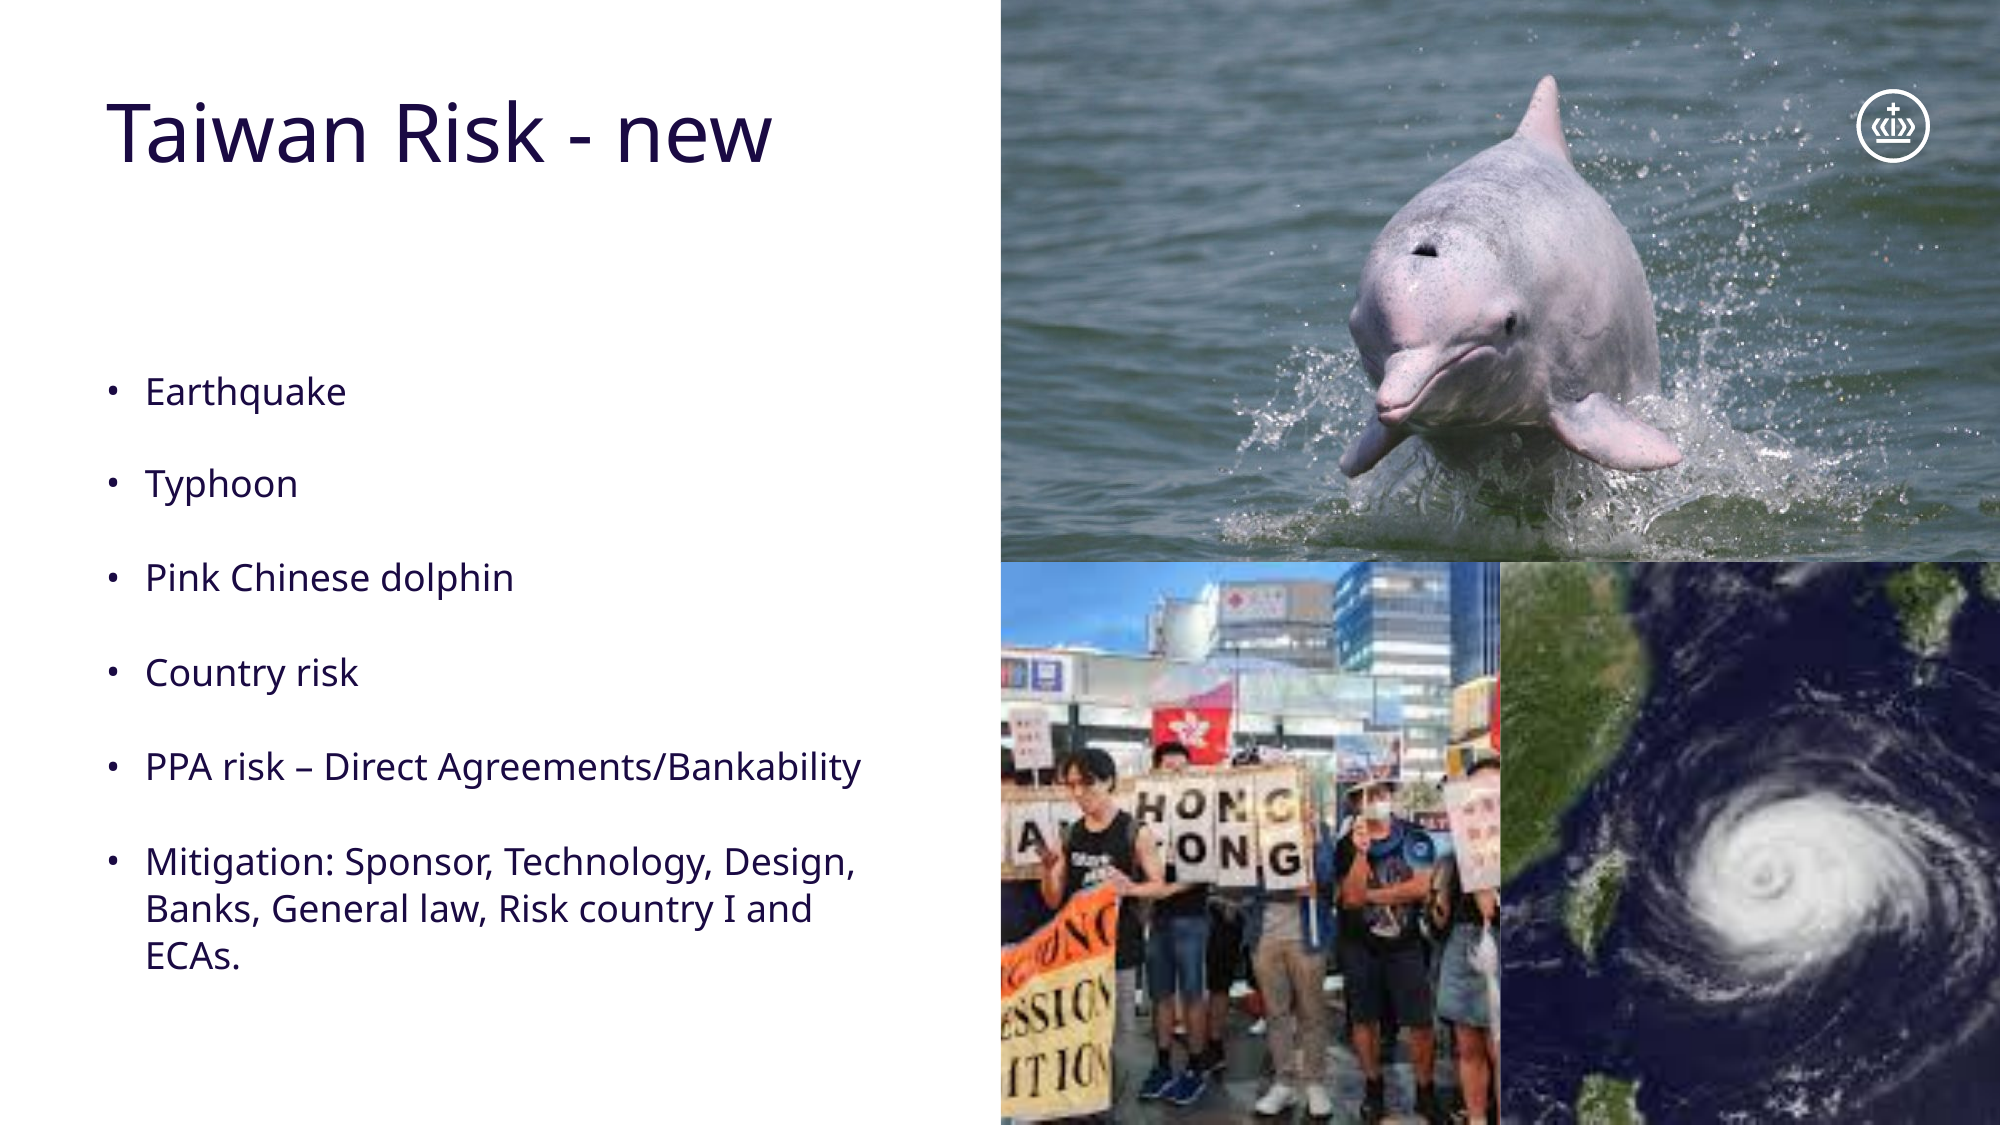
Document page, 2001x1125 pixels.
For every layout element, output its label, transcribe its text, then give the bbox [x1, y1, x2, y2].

list Earthquake Typhoon Pink Chinese dolphin Country risk PPA risk – Direct Agreements/Bankability Mitigation: Sponsor, Technology, Design, Banks, General law, Risk country I and ECAs. [106, 365, 913, 1051]
title Taiwan Risk - new [106, 95, 913, 265]
picture [1000, 0, 2000, 1125]
